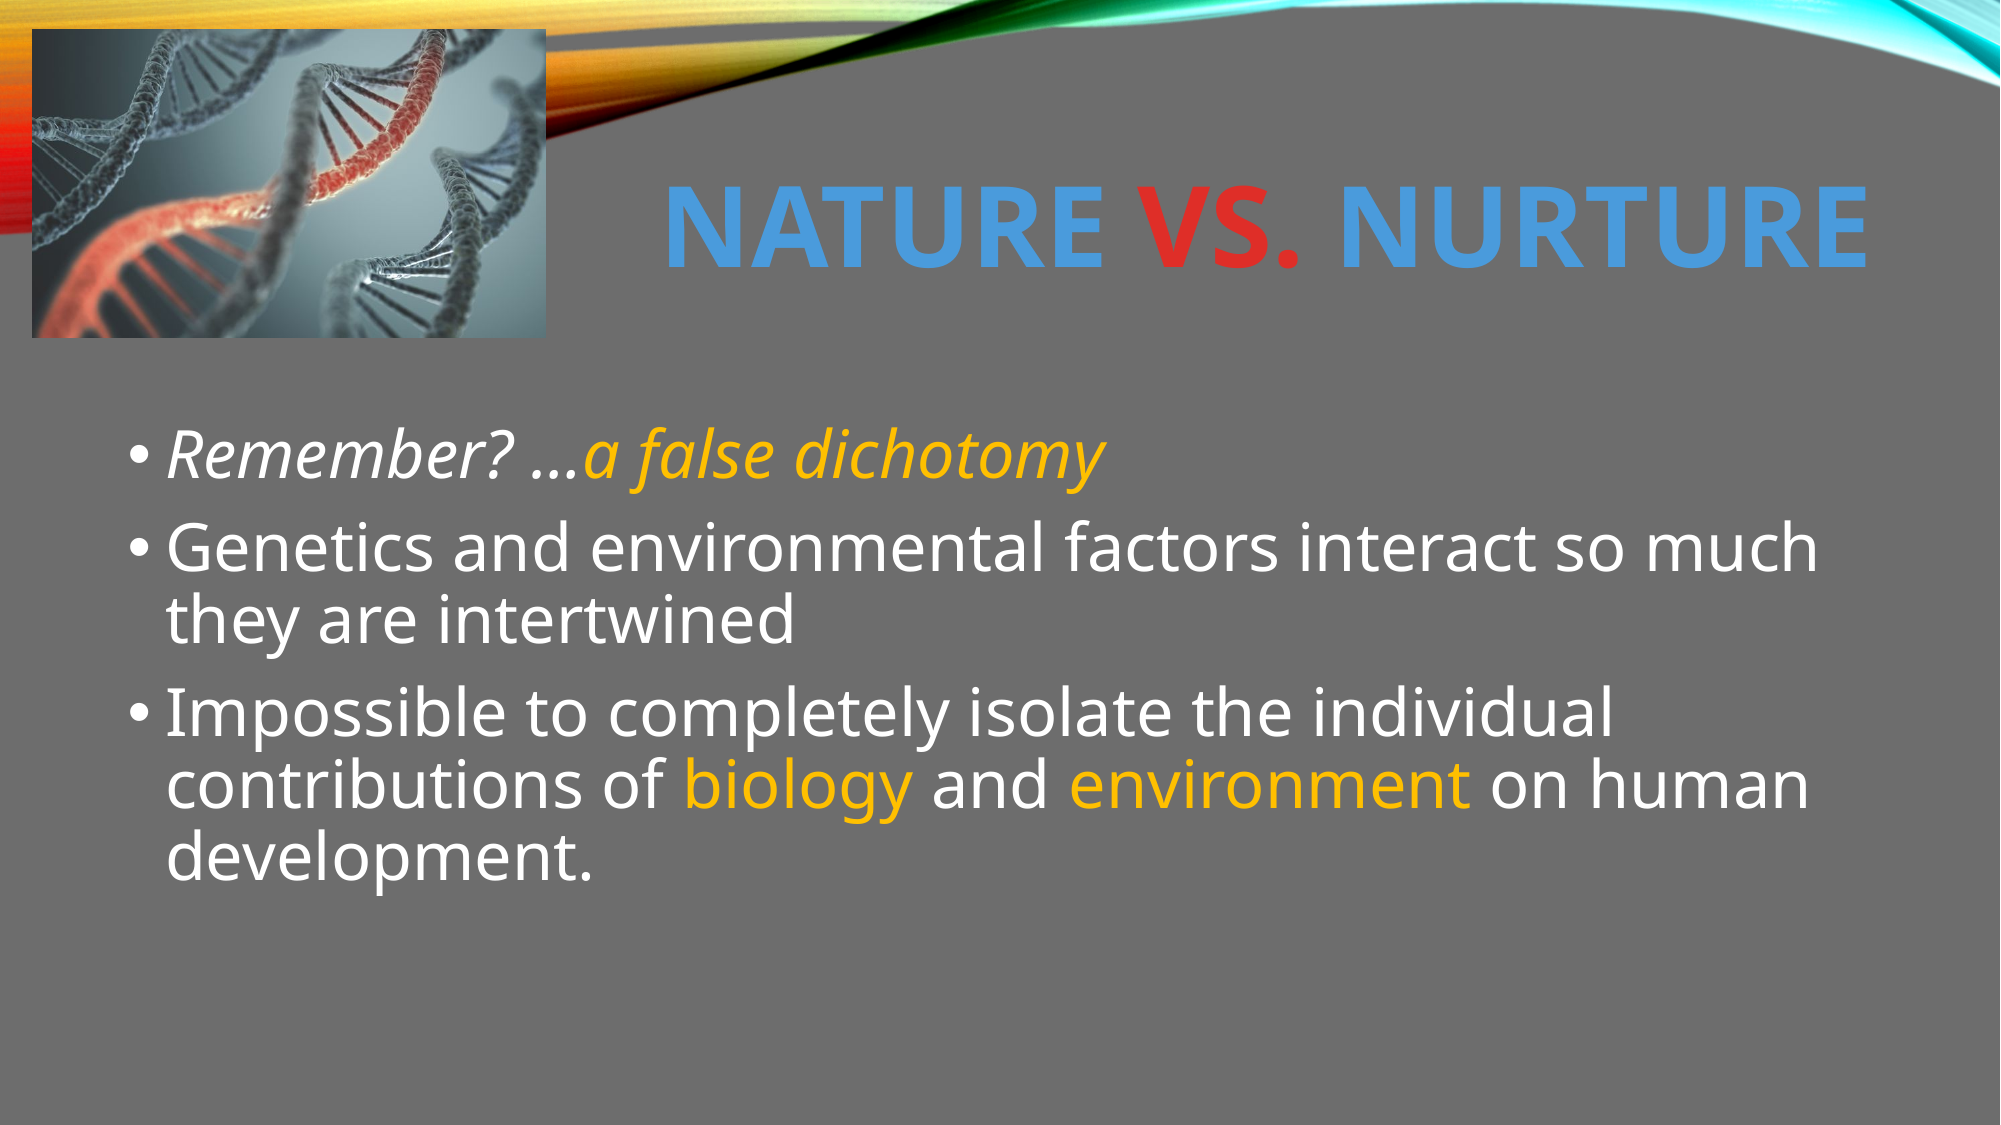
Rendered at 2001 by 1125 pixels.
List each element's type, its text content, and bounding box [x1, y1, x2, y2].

picture [0, 0, 2000, 338]
list Remember? …a false dichotomy Genetics and environmental factors interact so much they are intertwined Impossible to completely isolate the individual contributions of biology and environment on human development. [112, 413, 1888, 1021]
title Nature vs. nurture [546, 125, 1888, 338]
